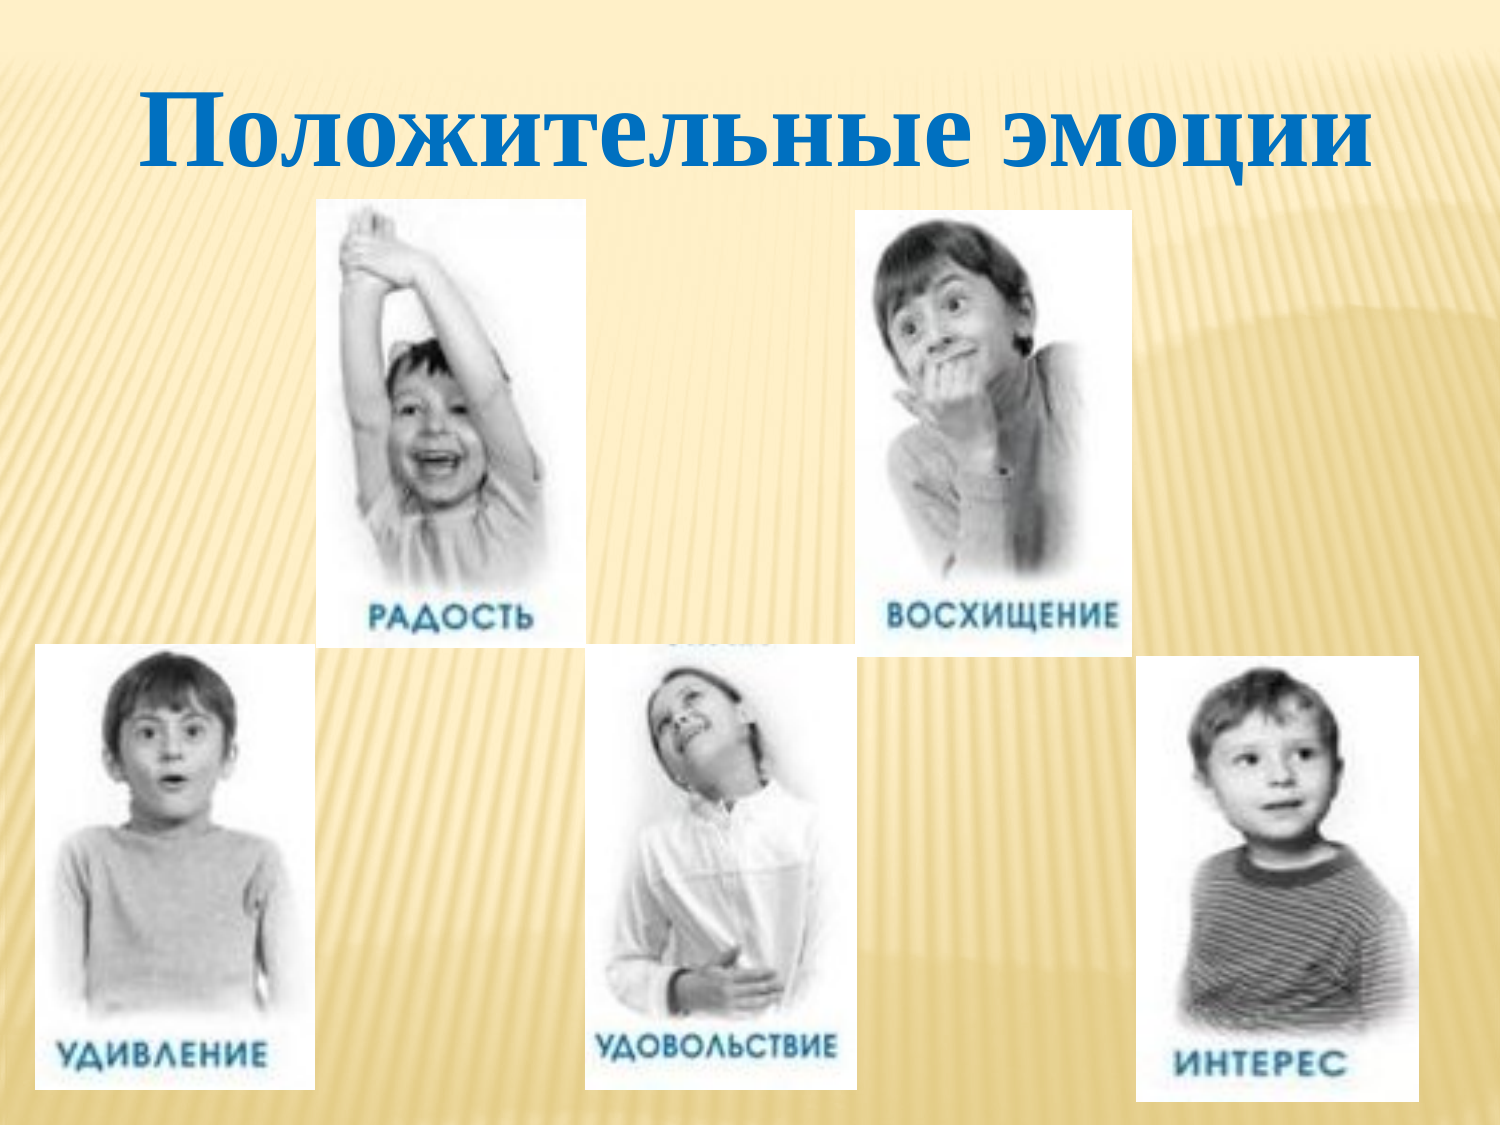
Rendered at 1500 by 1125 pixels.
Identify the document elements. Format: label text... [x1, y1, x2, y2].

picture [585, 210, 1132, 1091]
picture [1136, 655, 1419, 1102]
text_box Положительные эмоции [123, 46, 1391, 197]
picture [34, 644, 315, 1091]
picture [316, 198, 587, 648]
